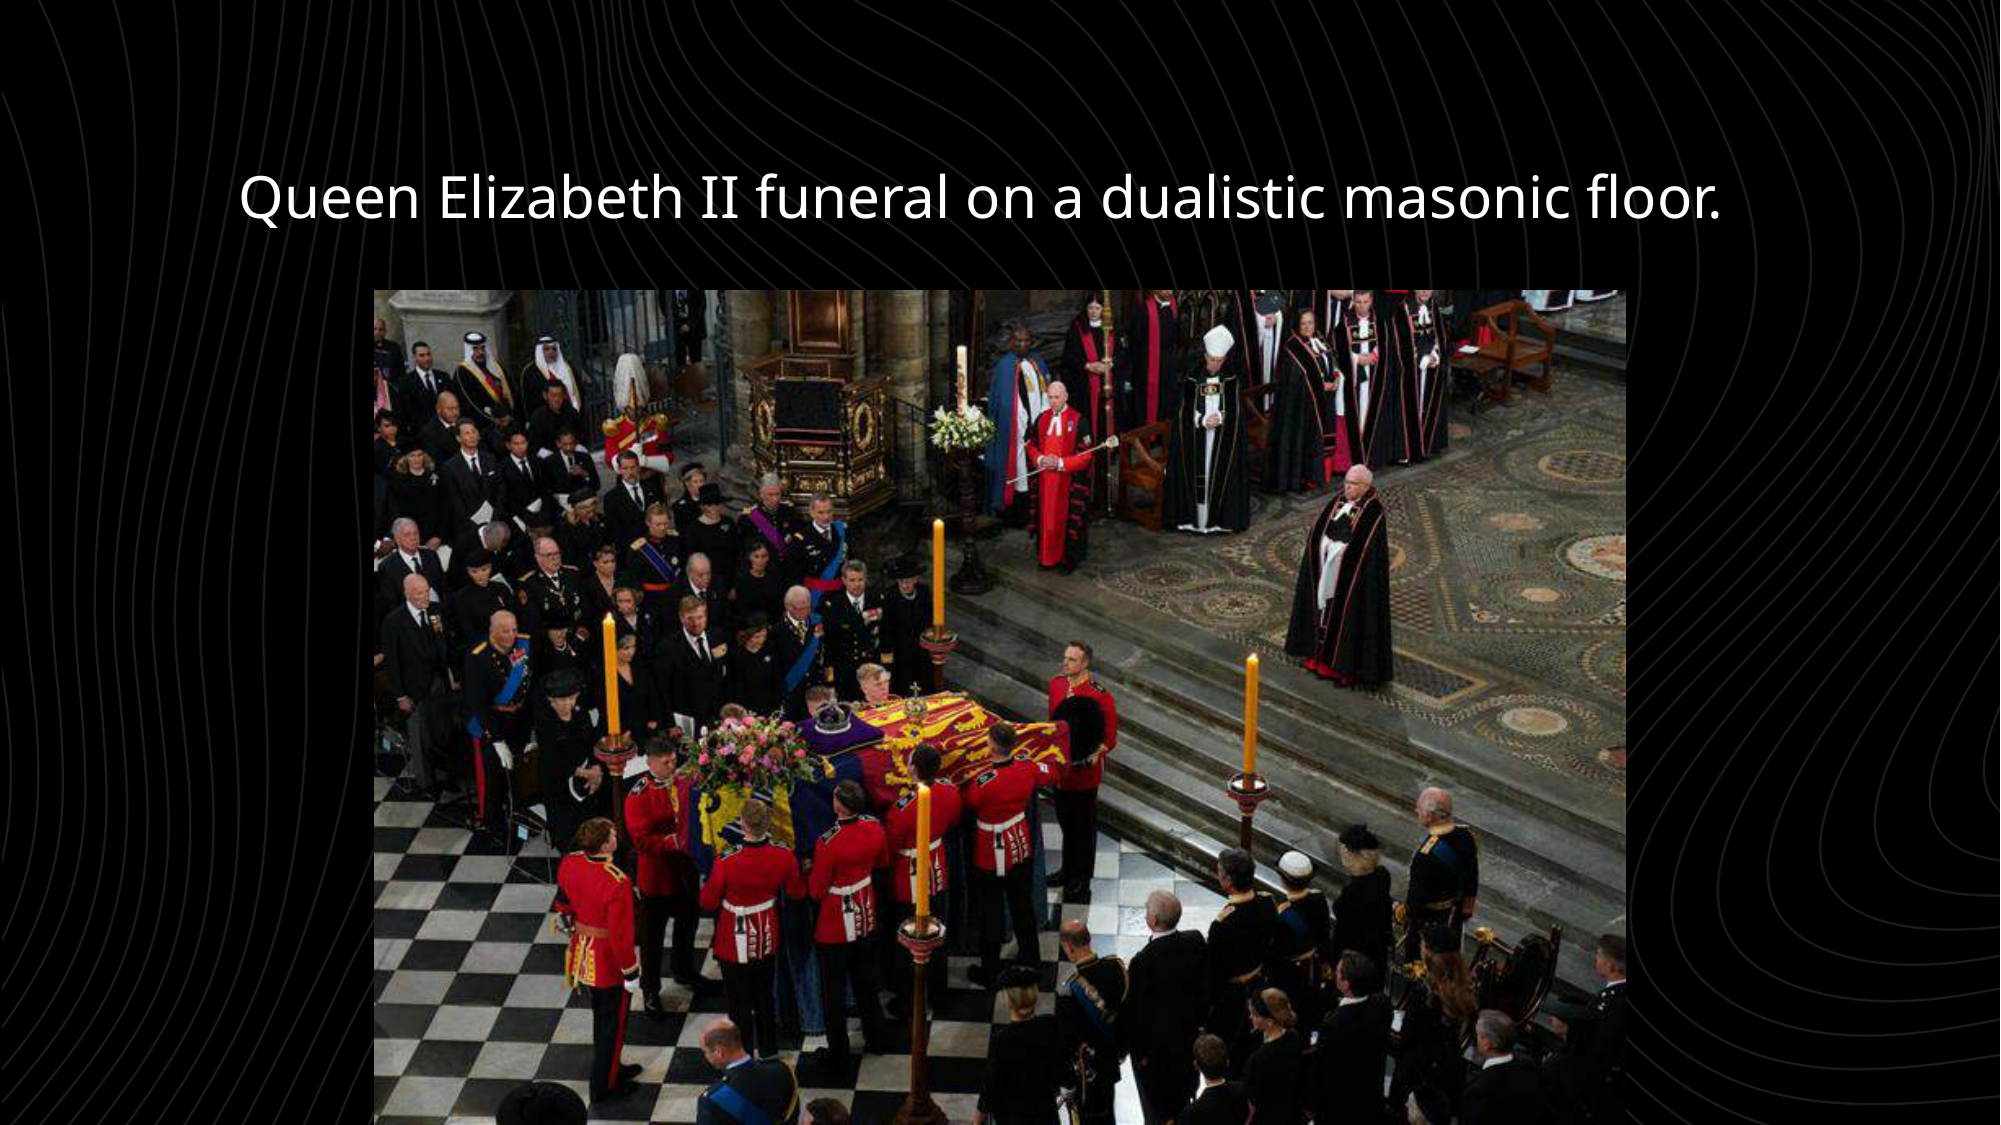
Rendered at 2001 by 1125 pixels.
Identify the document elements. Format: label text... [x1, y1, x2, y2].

text_box Queen Elizabeth II funeral on a dualistic masonic floor. [124, 152, 1837, 238]
picture [374, 290, 1626, 1125]
